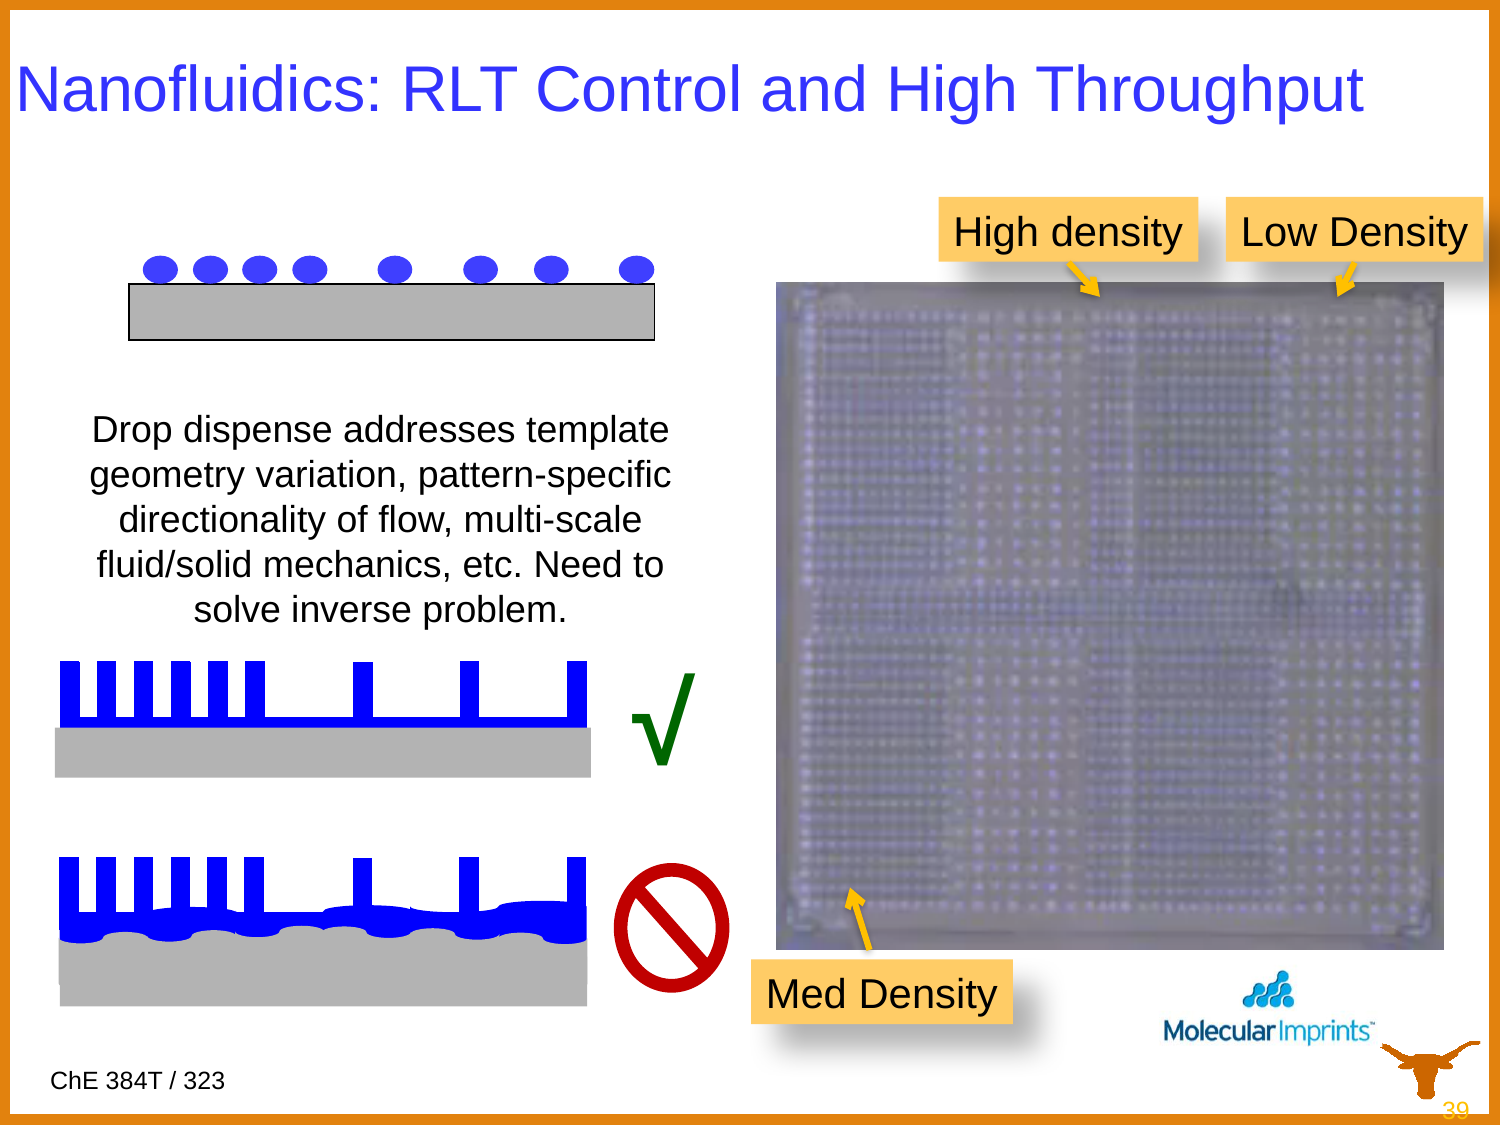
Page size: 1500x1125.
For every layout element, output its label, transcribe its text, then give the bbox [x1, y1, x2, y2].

title Nanofluidics: RLT Control and High Throughput [0, 45, 1495, 127]
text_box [128, 255, 655, 341]
text_box 39 [1412, 1087, 1500, 1125]
picture [1158, 963, 1481, 1100]
text_box Drop dispense addresses template geometry variation, pattern-specific directionality of flow, multi-scale fluid/solid mechanics, etc. Need to solve inverse problem. [37, 398, 724, 638]
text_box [54, 642, 712, 798]
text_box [749, 196, 1485, 1026]
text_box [58, 857, 728, 1007]
